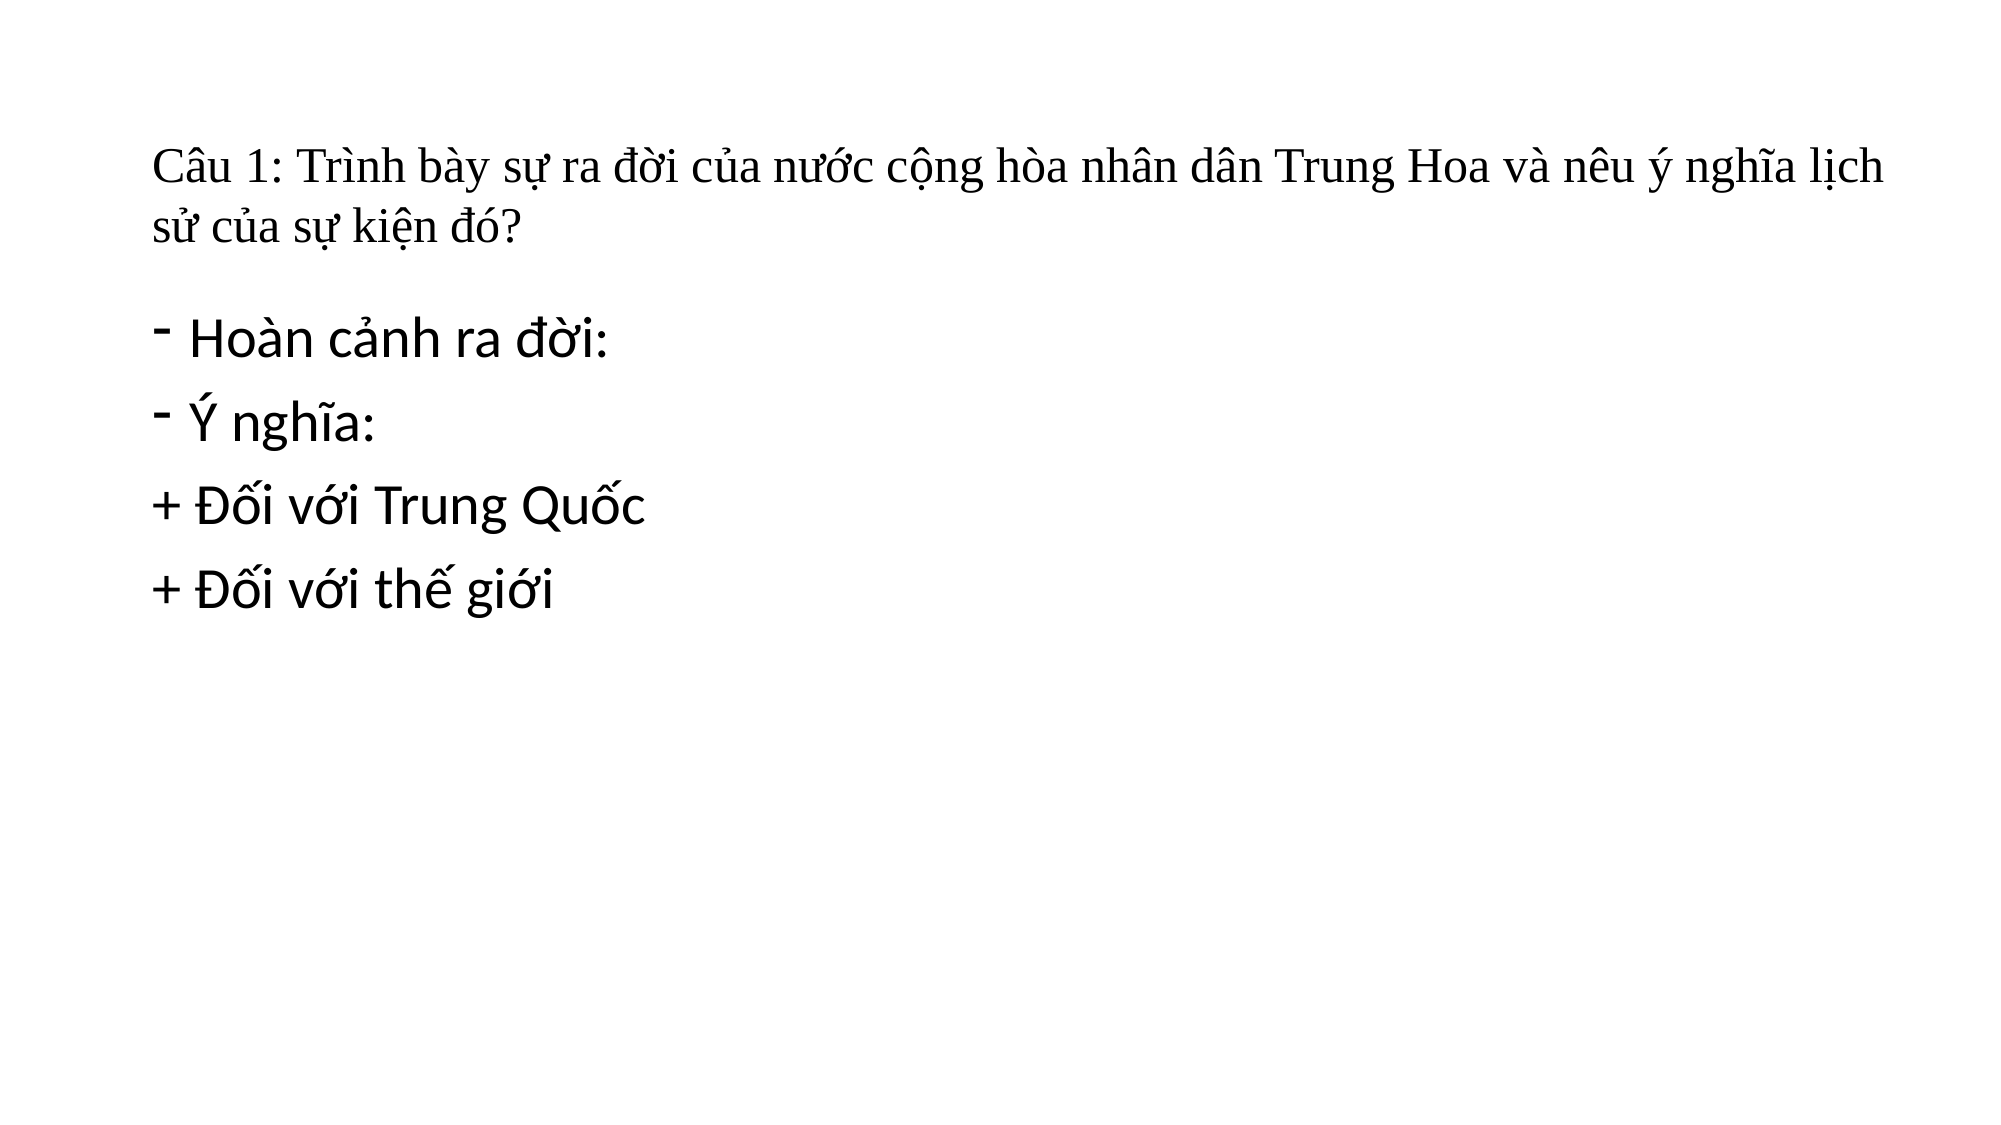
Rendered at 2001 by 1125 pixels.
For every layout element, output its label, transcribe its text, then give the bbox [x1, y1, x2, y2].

text_box Câu 1: Trình bày sự ra đời của nước cộng hòa nhân dân Trung Hoa và nêu ý nghĩa lịch sử của sự kiện đó? [137, 125, 1946, 261]
list Hoàn cảnh ra đời: Ý nghĩa: + Đối với Trung Quốc + Đối với thế giới [137, 299, 1863, 1014]
